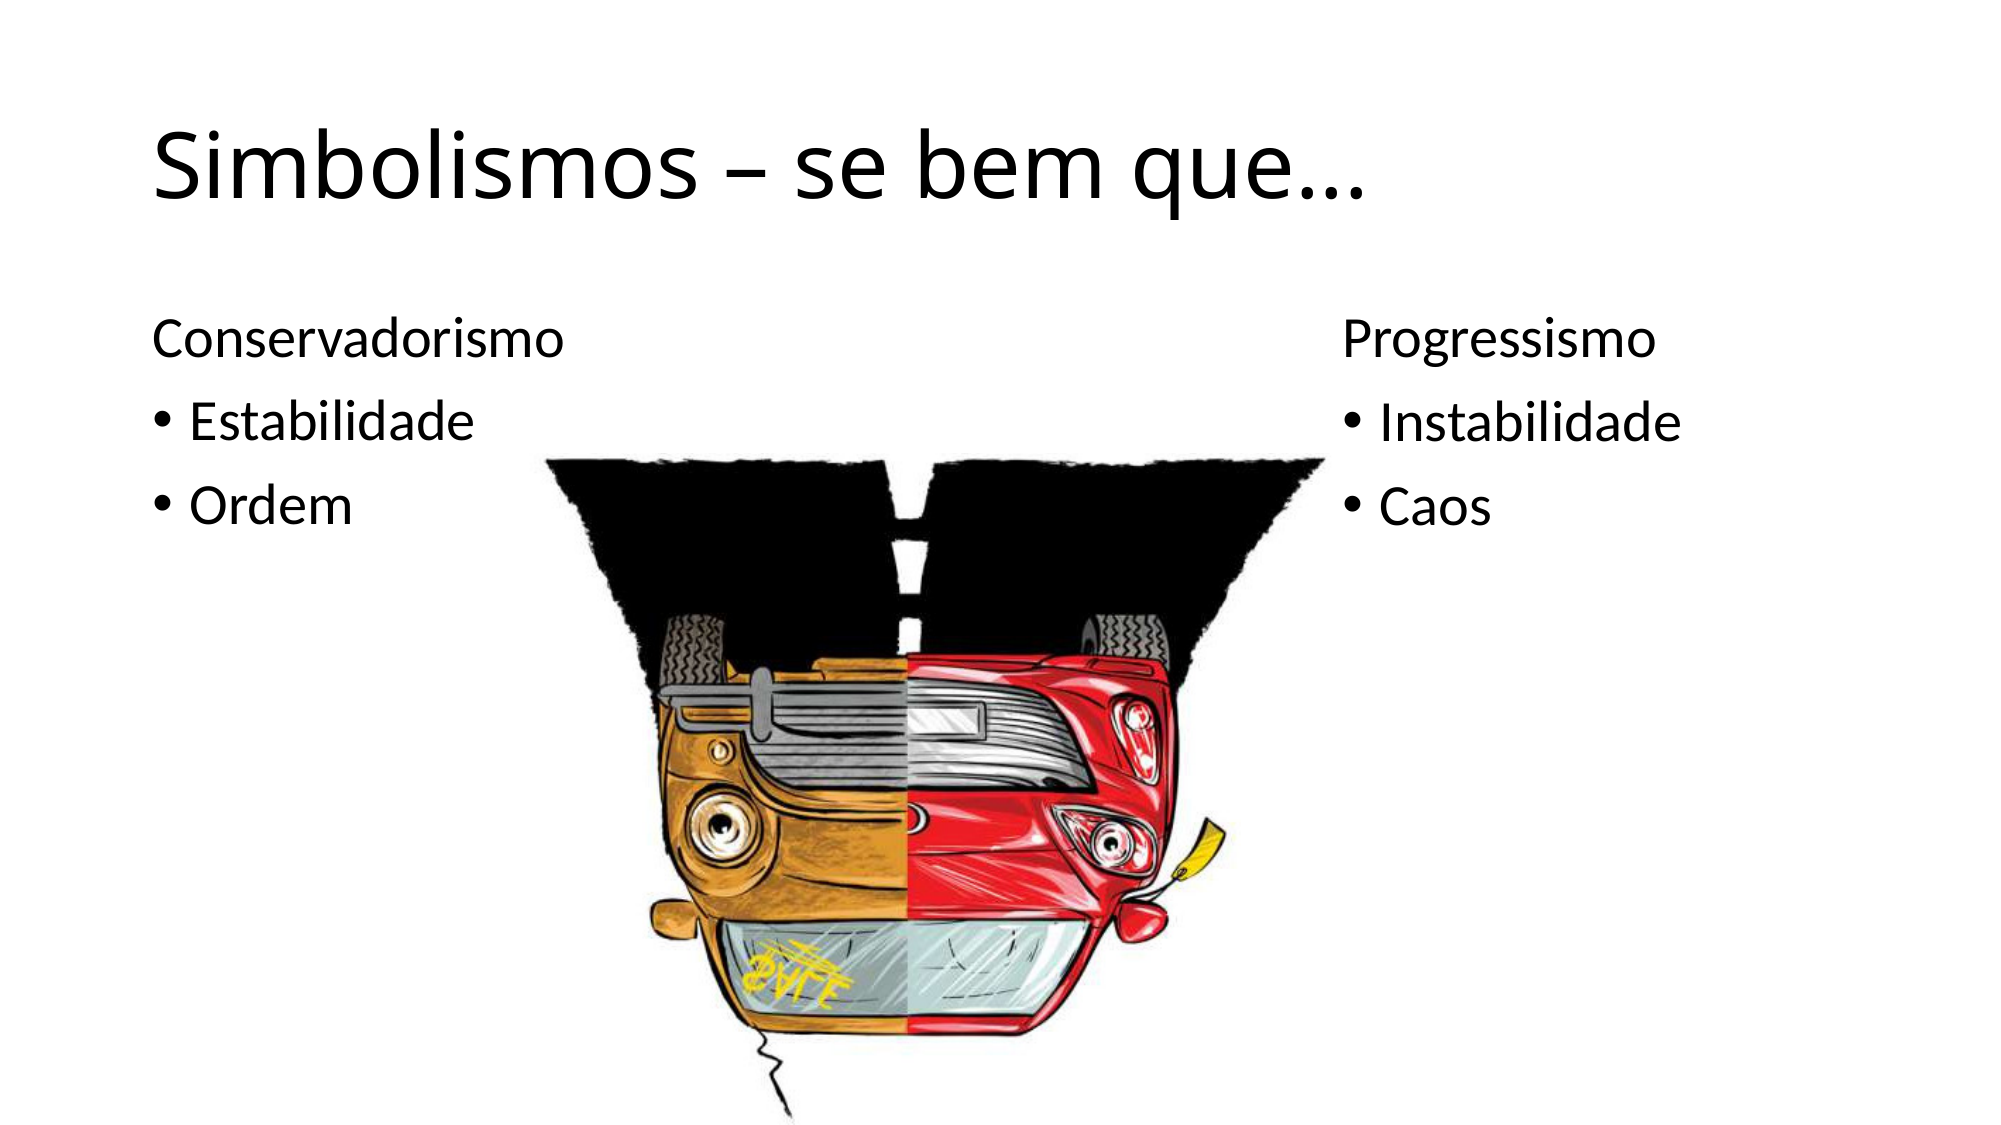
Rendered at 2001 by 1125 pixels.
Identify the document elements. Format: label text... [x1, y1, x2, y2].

list Conservadorismo Estabilidade Ordem [137, 299, 631, 1035]
picture [462, 453, 1341, 1125]
title Simbolismos – se bem que... [137, 59, 1863, 278]
text_box Progressismo Instabilidade Caos [1327, 300, 1821, 1036]
